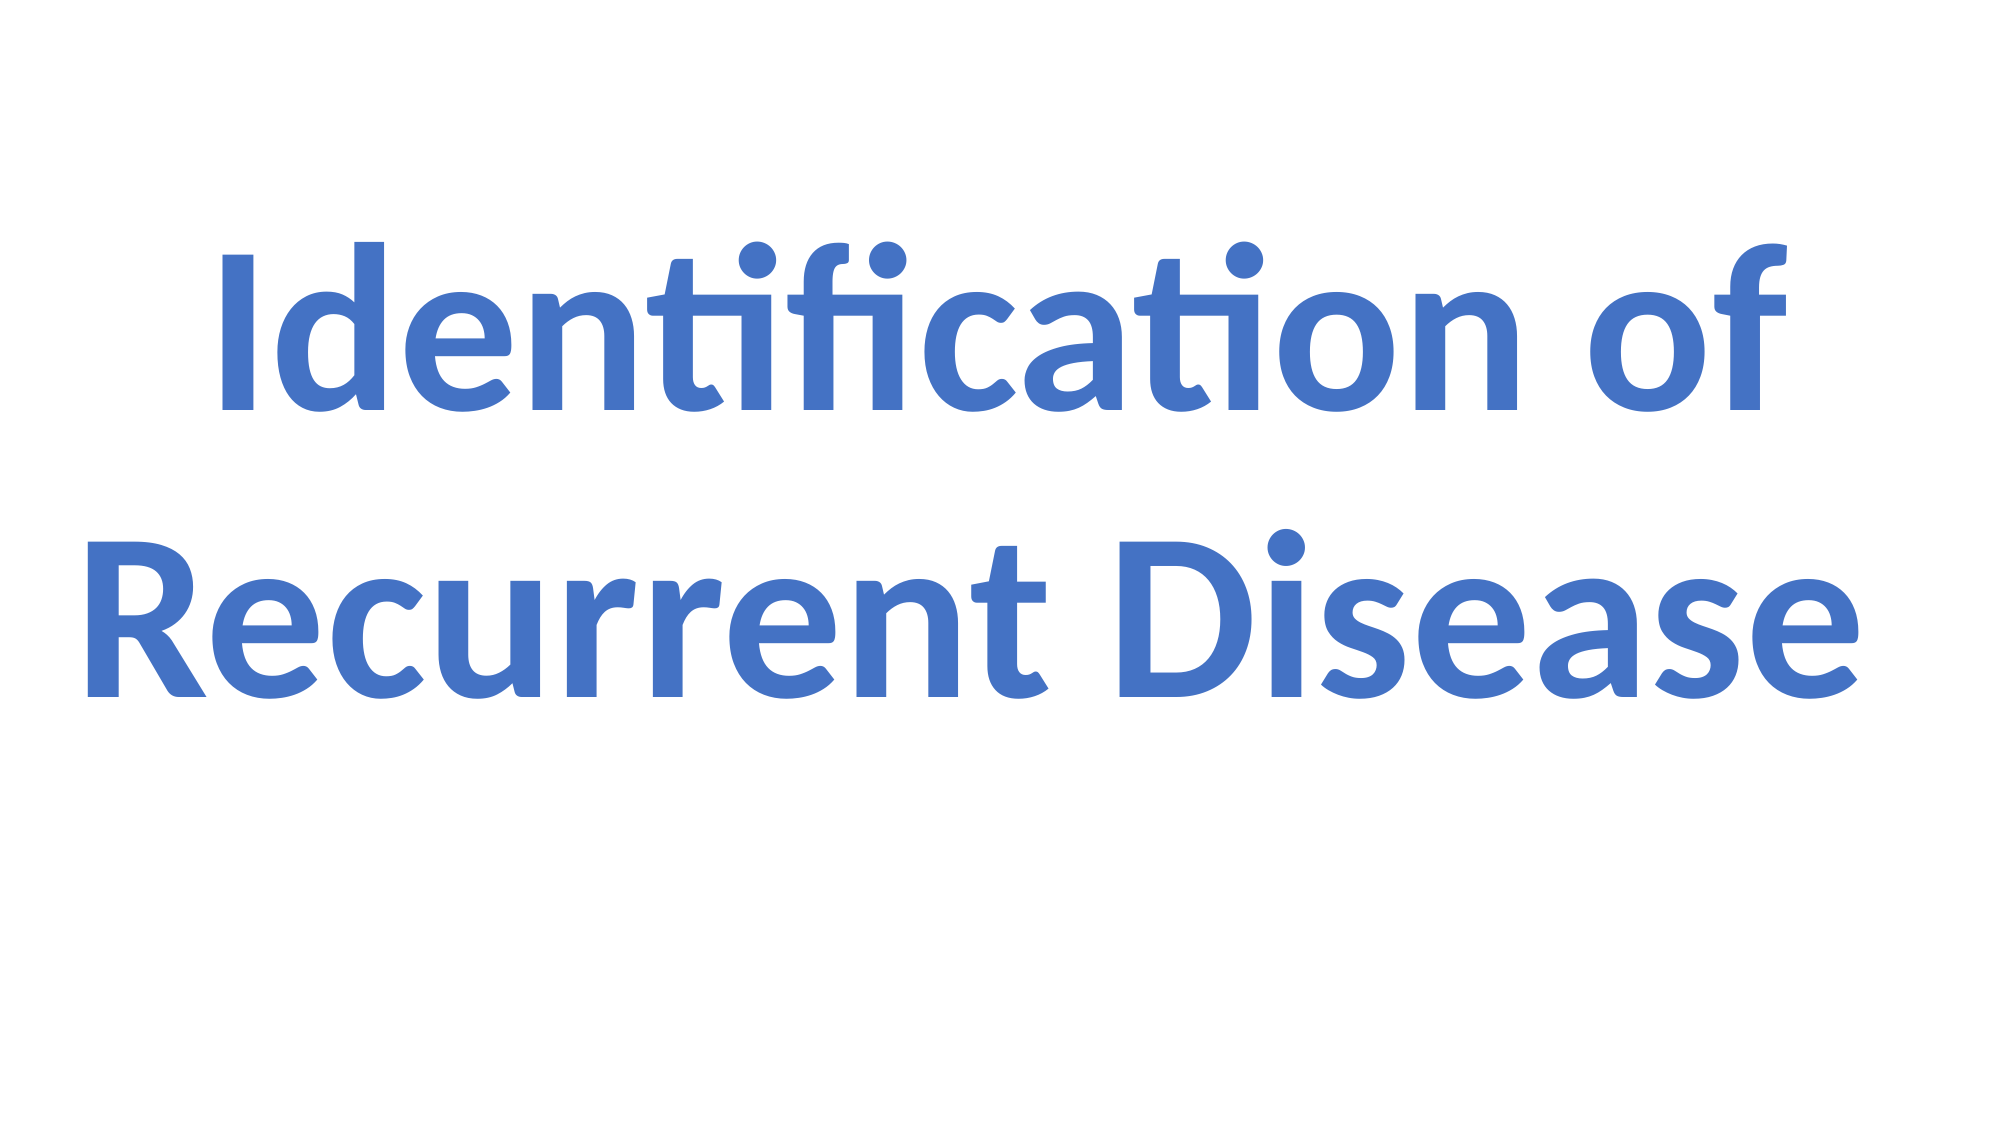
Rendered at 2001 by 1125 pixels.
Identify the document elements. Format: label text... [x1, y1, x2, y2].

text_box Identification of Recurrent Disease [59, 163, 1991, 754]
